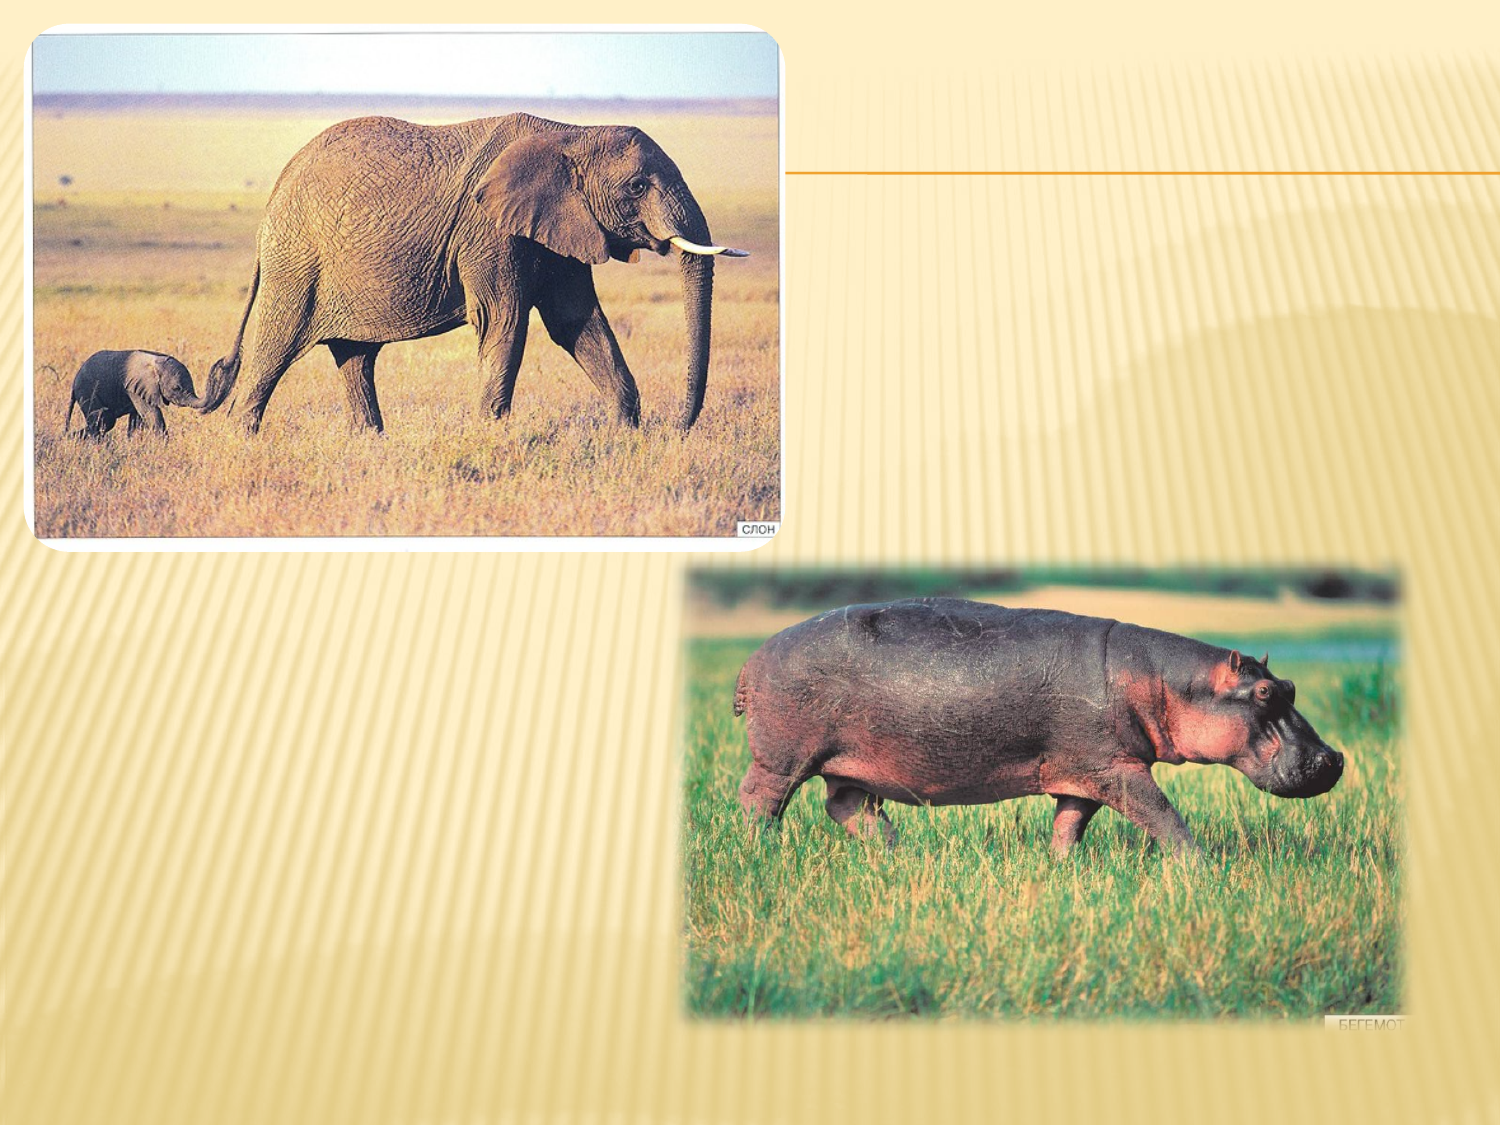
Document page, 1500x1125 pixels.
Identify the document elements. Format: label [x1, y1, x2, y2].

picture [23, 23, 1418, 1036]
